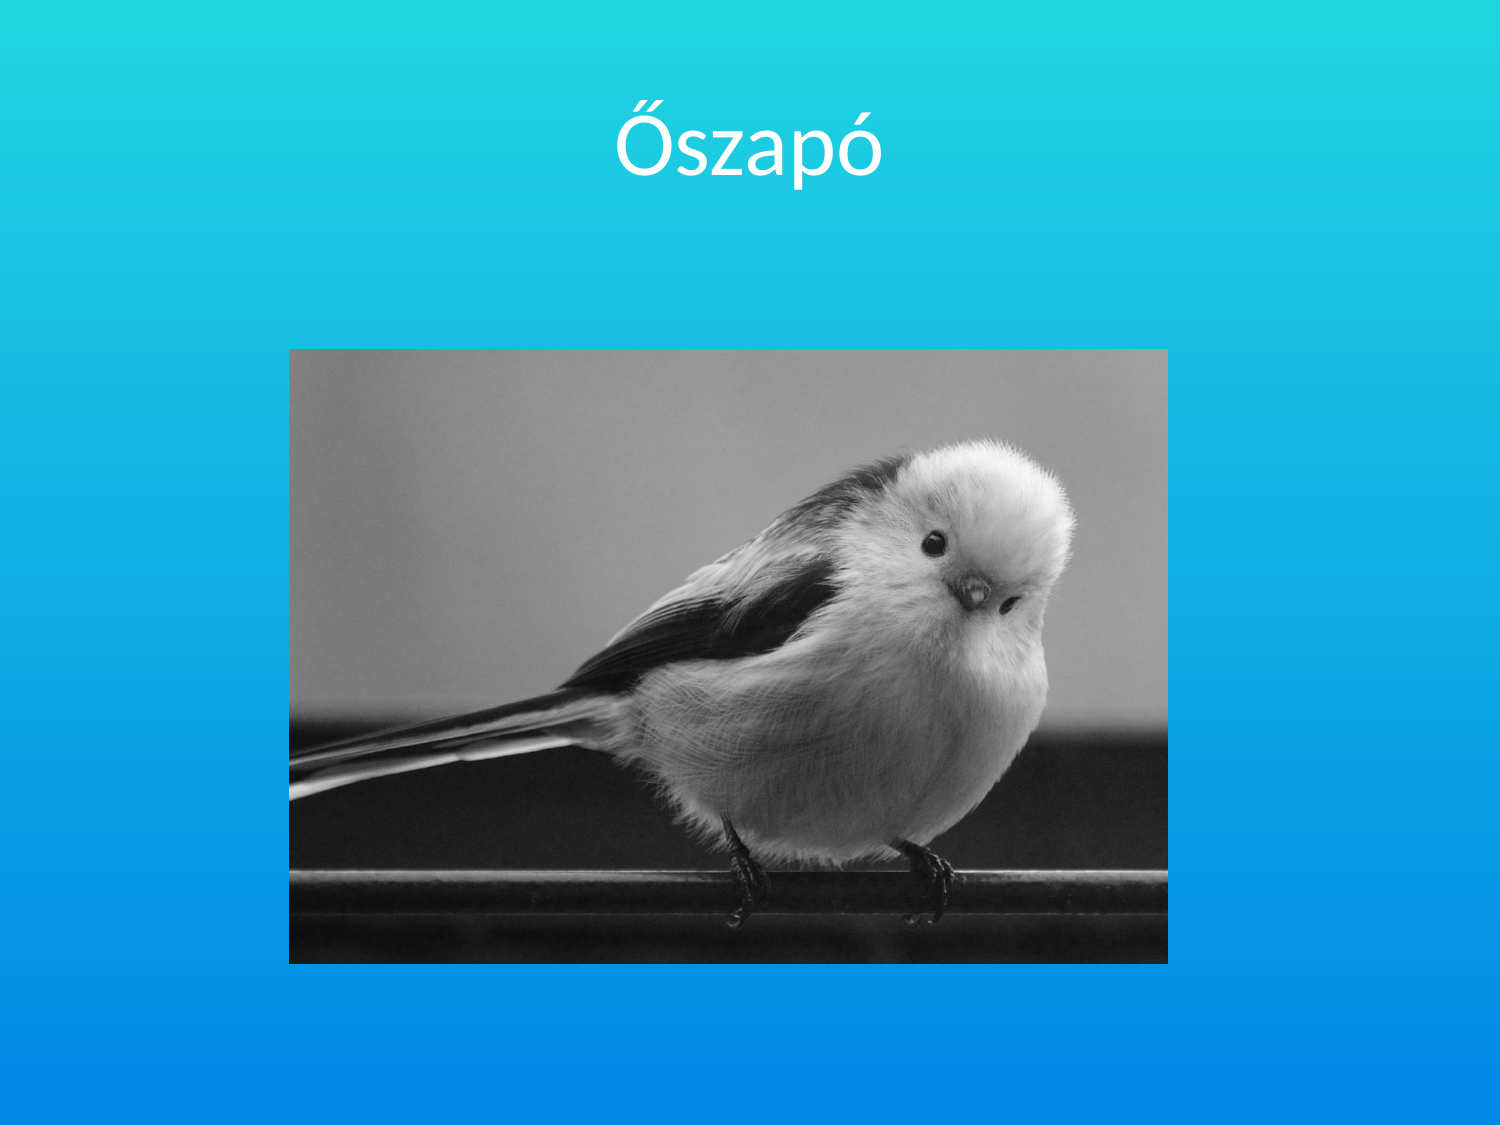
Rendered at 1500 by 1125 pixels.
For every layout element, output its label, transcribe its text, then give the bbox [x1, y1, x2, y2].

title Őszapó [75, 45, 1425, 233]
picture [283, 891, 287, 902]
picture [0, 349, 1500, 965]
